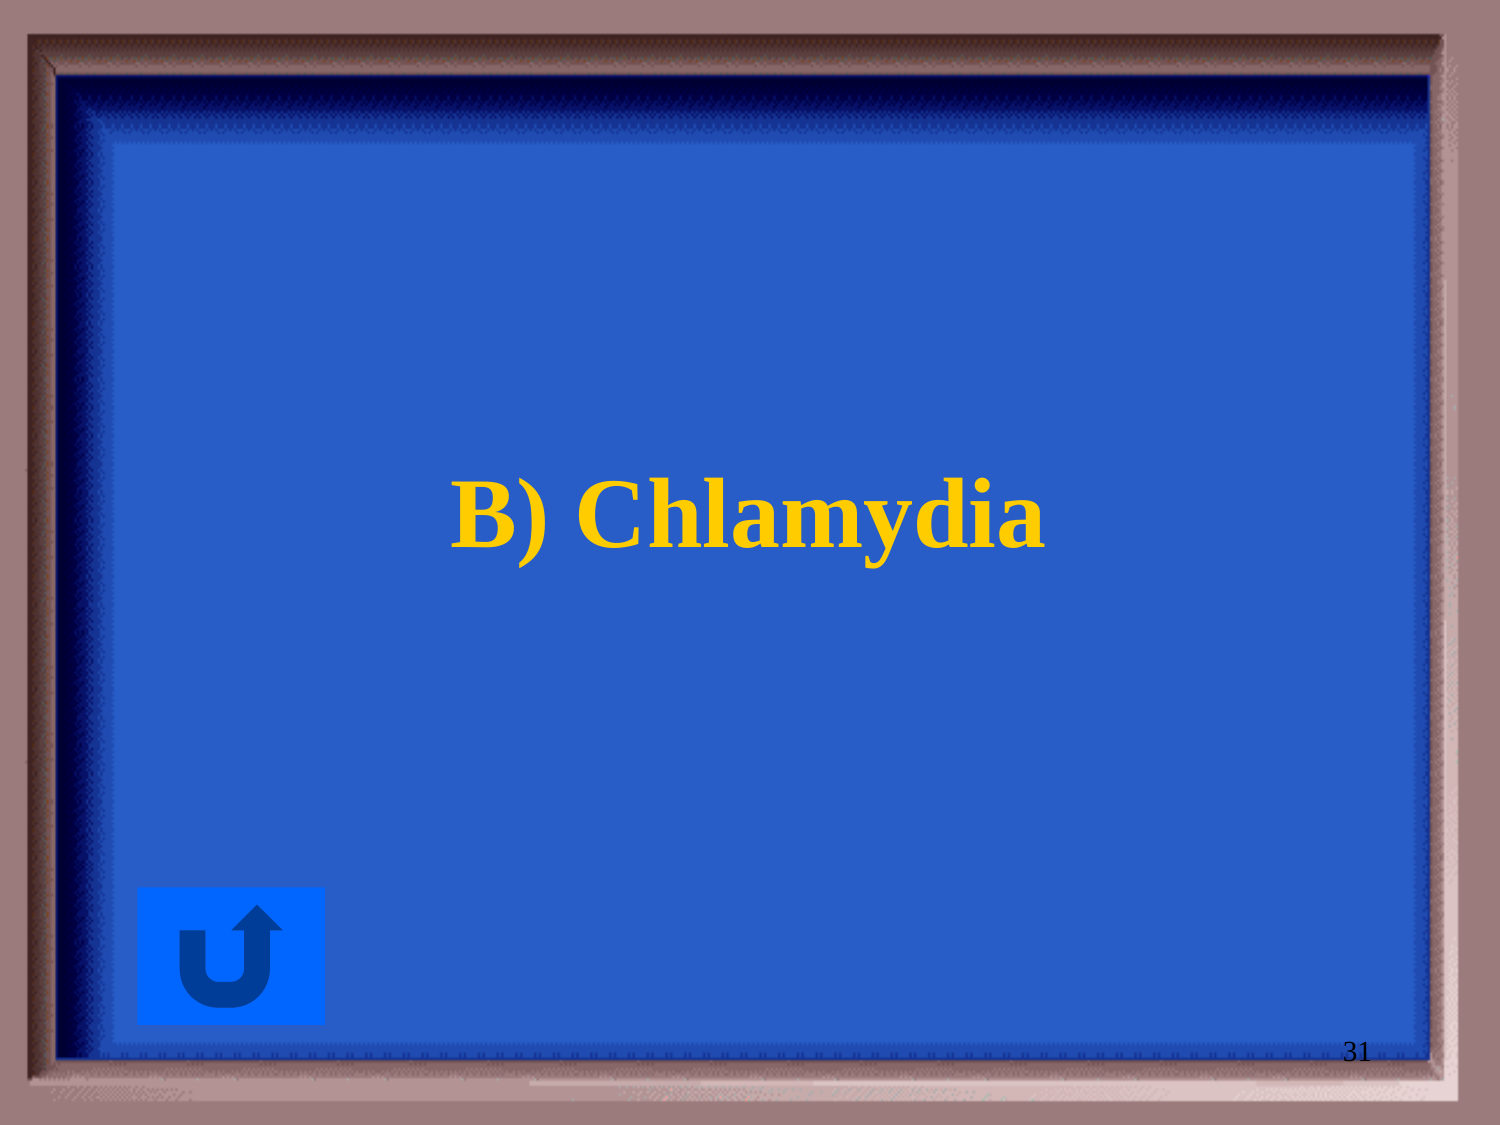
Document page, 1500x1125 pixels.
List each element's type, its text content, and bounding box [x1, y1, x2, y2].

text_box B) Chlamydia [435, 440, 1062, 575]
text_box [137, 887, 325, 1025]
picture [0, 0, 1500, 1125]
slide_number 31 [1074, 1024, 1388, 1101]
